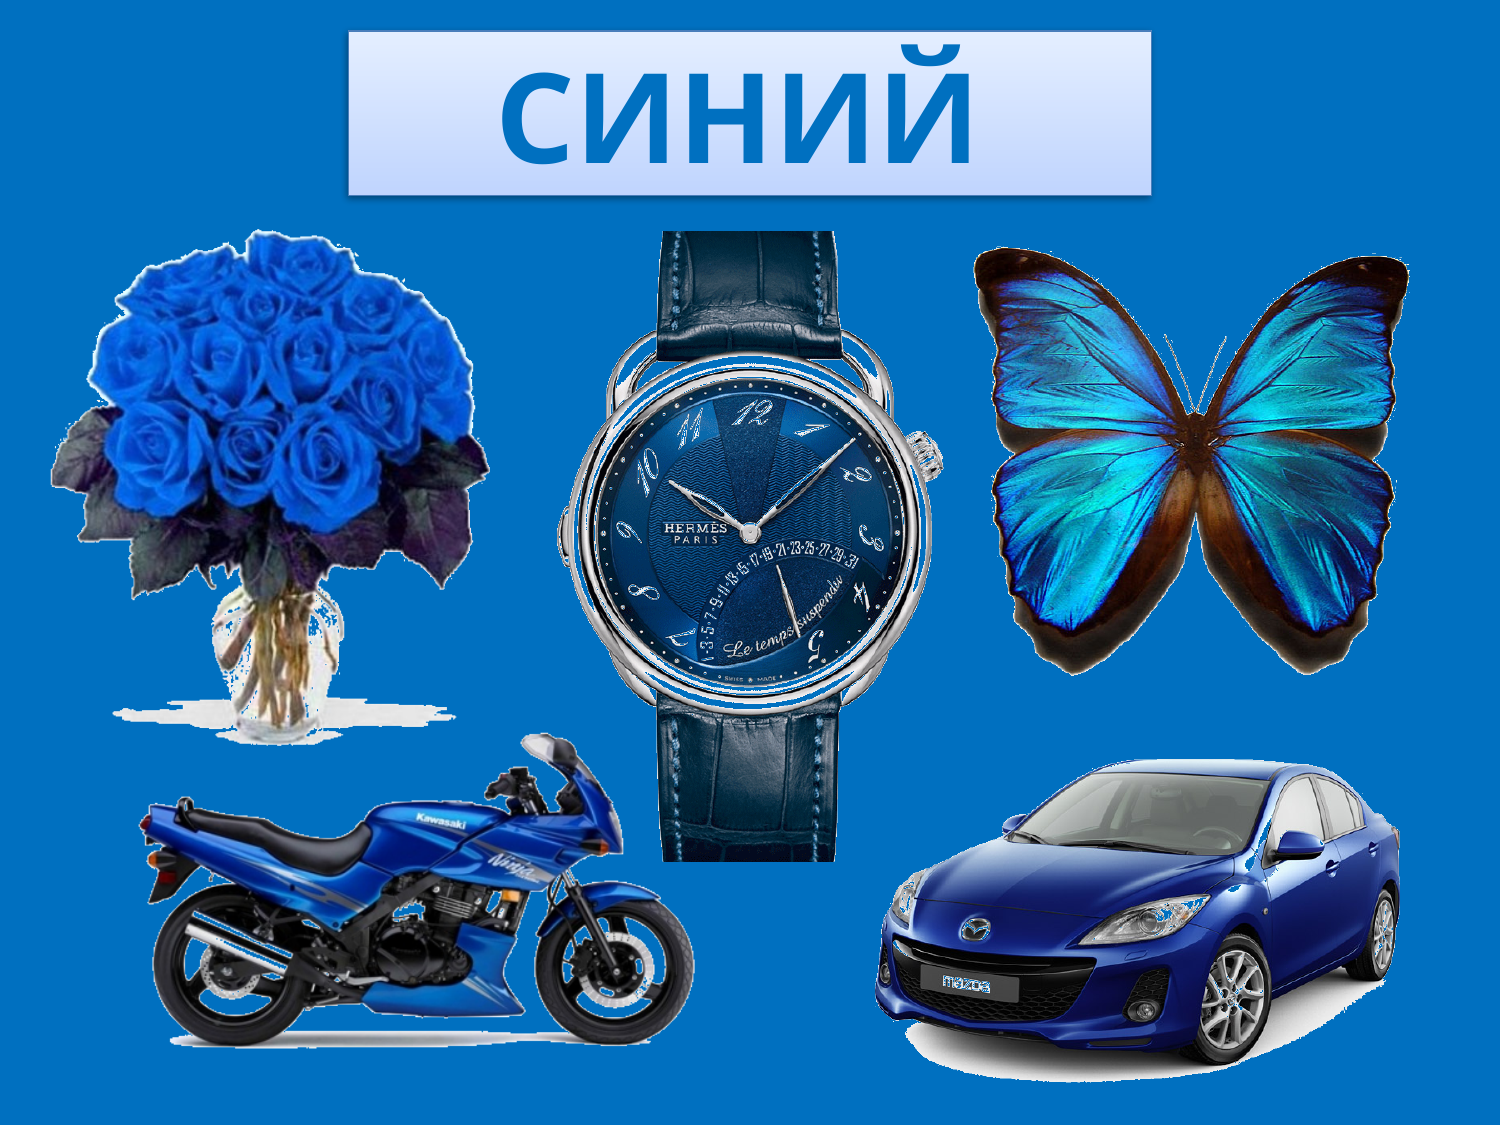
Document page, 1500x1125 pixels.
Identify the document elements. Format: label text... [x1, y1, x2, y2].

text_box СИНИЙ [348, 30, 1152, 196]
picture [670, 231, 680, 261]
picture [0, 160, 1454, 1120]
